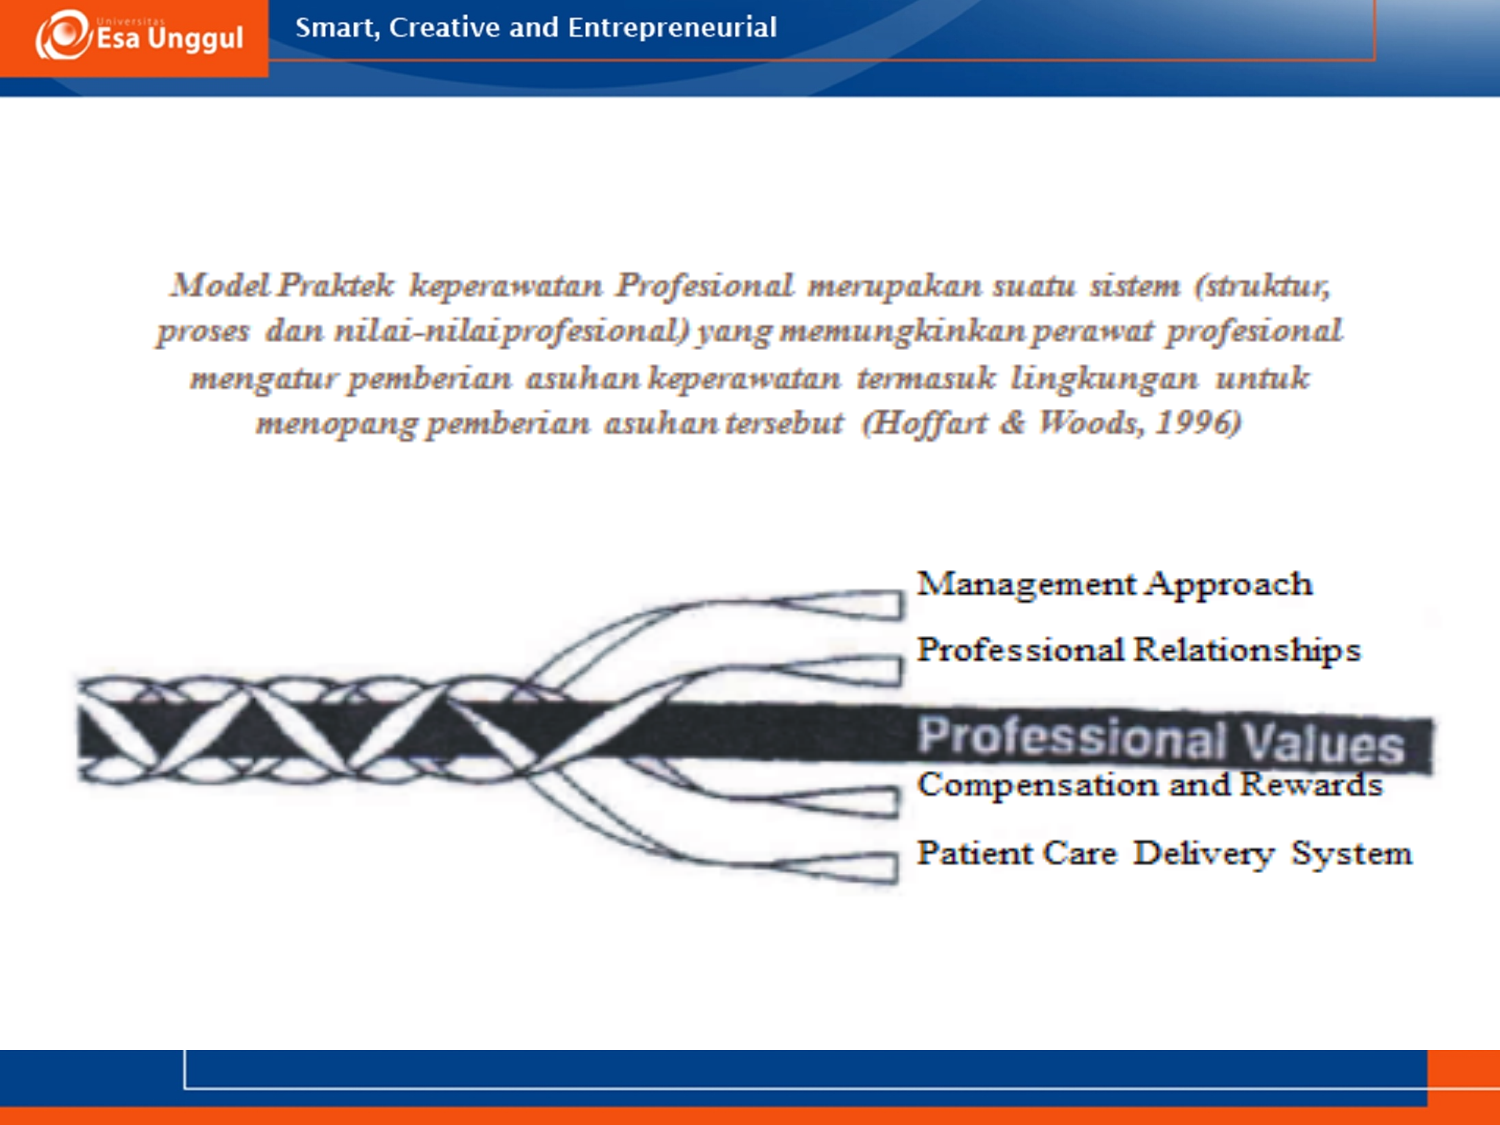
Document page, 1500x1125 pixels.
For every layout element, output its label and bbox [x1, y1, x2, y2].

picture [0, 1051, 1500, 1125]
list [0, 99, 1500, 1051]
picture [0, 0, 1500, 99]
